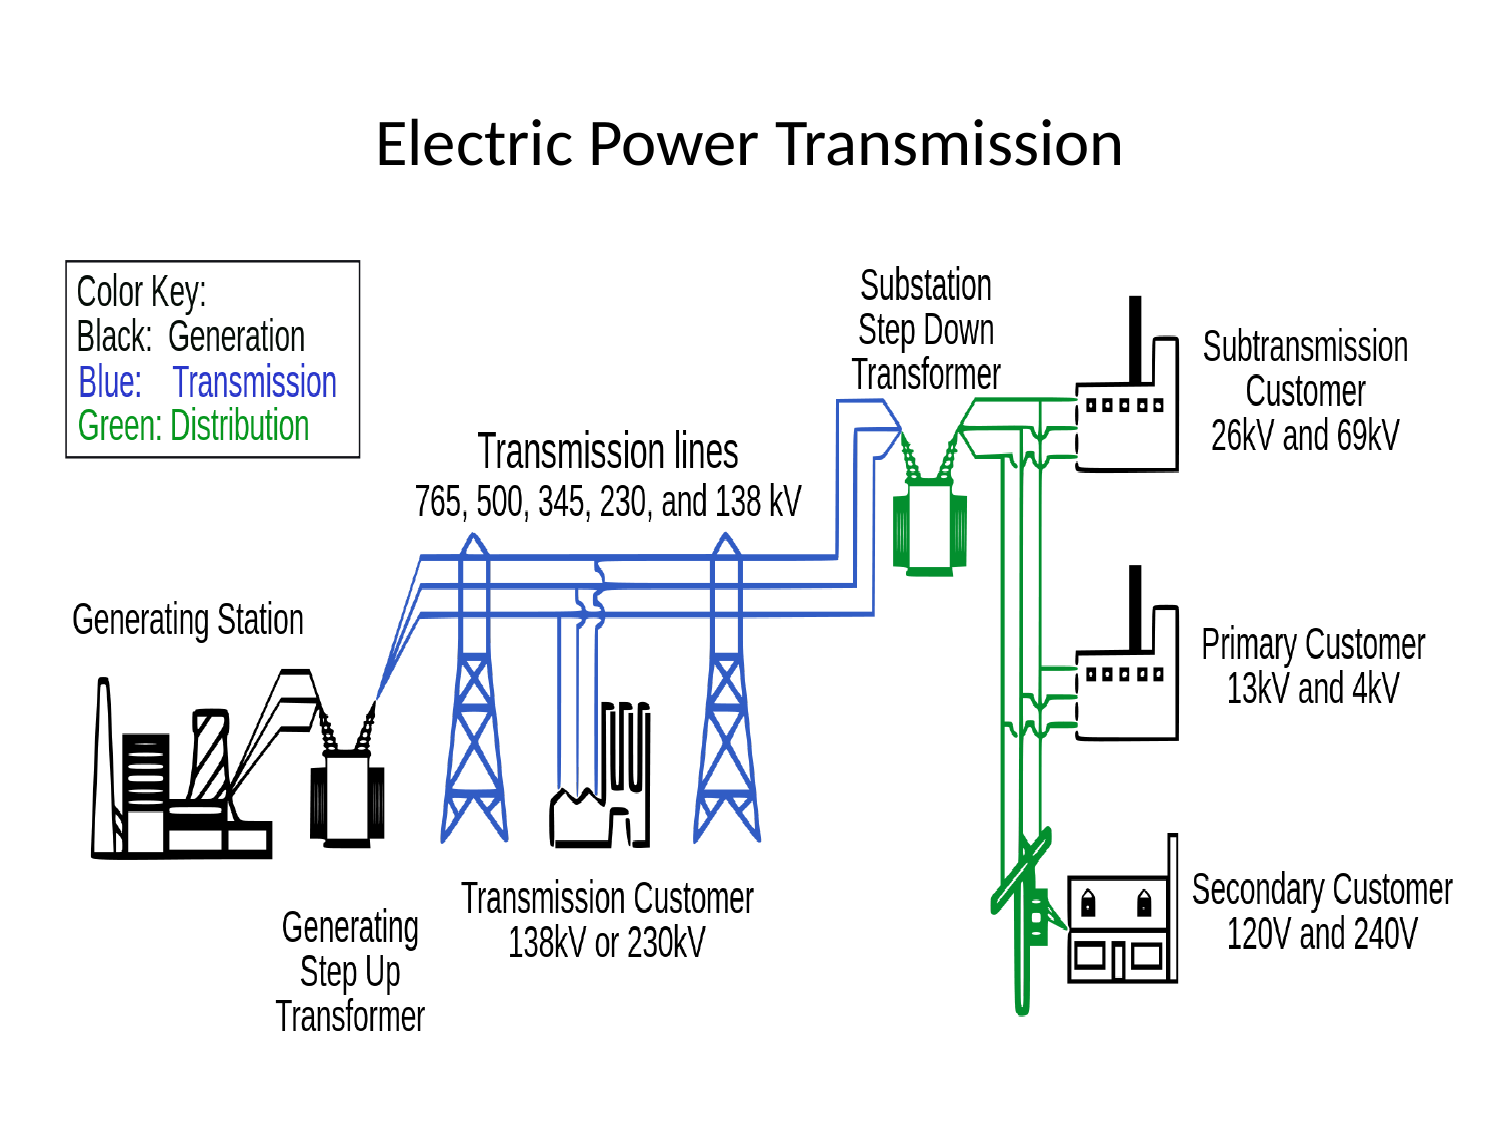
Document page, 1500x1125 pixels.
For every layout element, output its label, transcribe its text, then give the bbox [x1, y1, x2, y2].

title Electric Power Transmission [75, 45, 1425, 233]
picture [62, 249, 1463, 1076]
